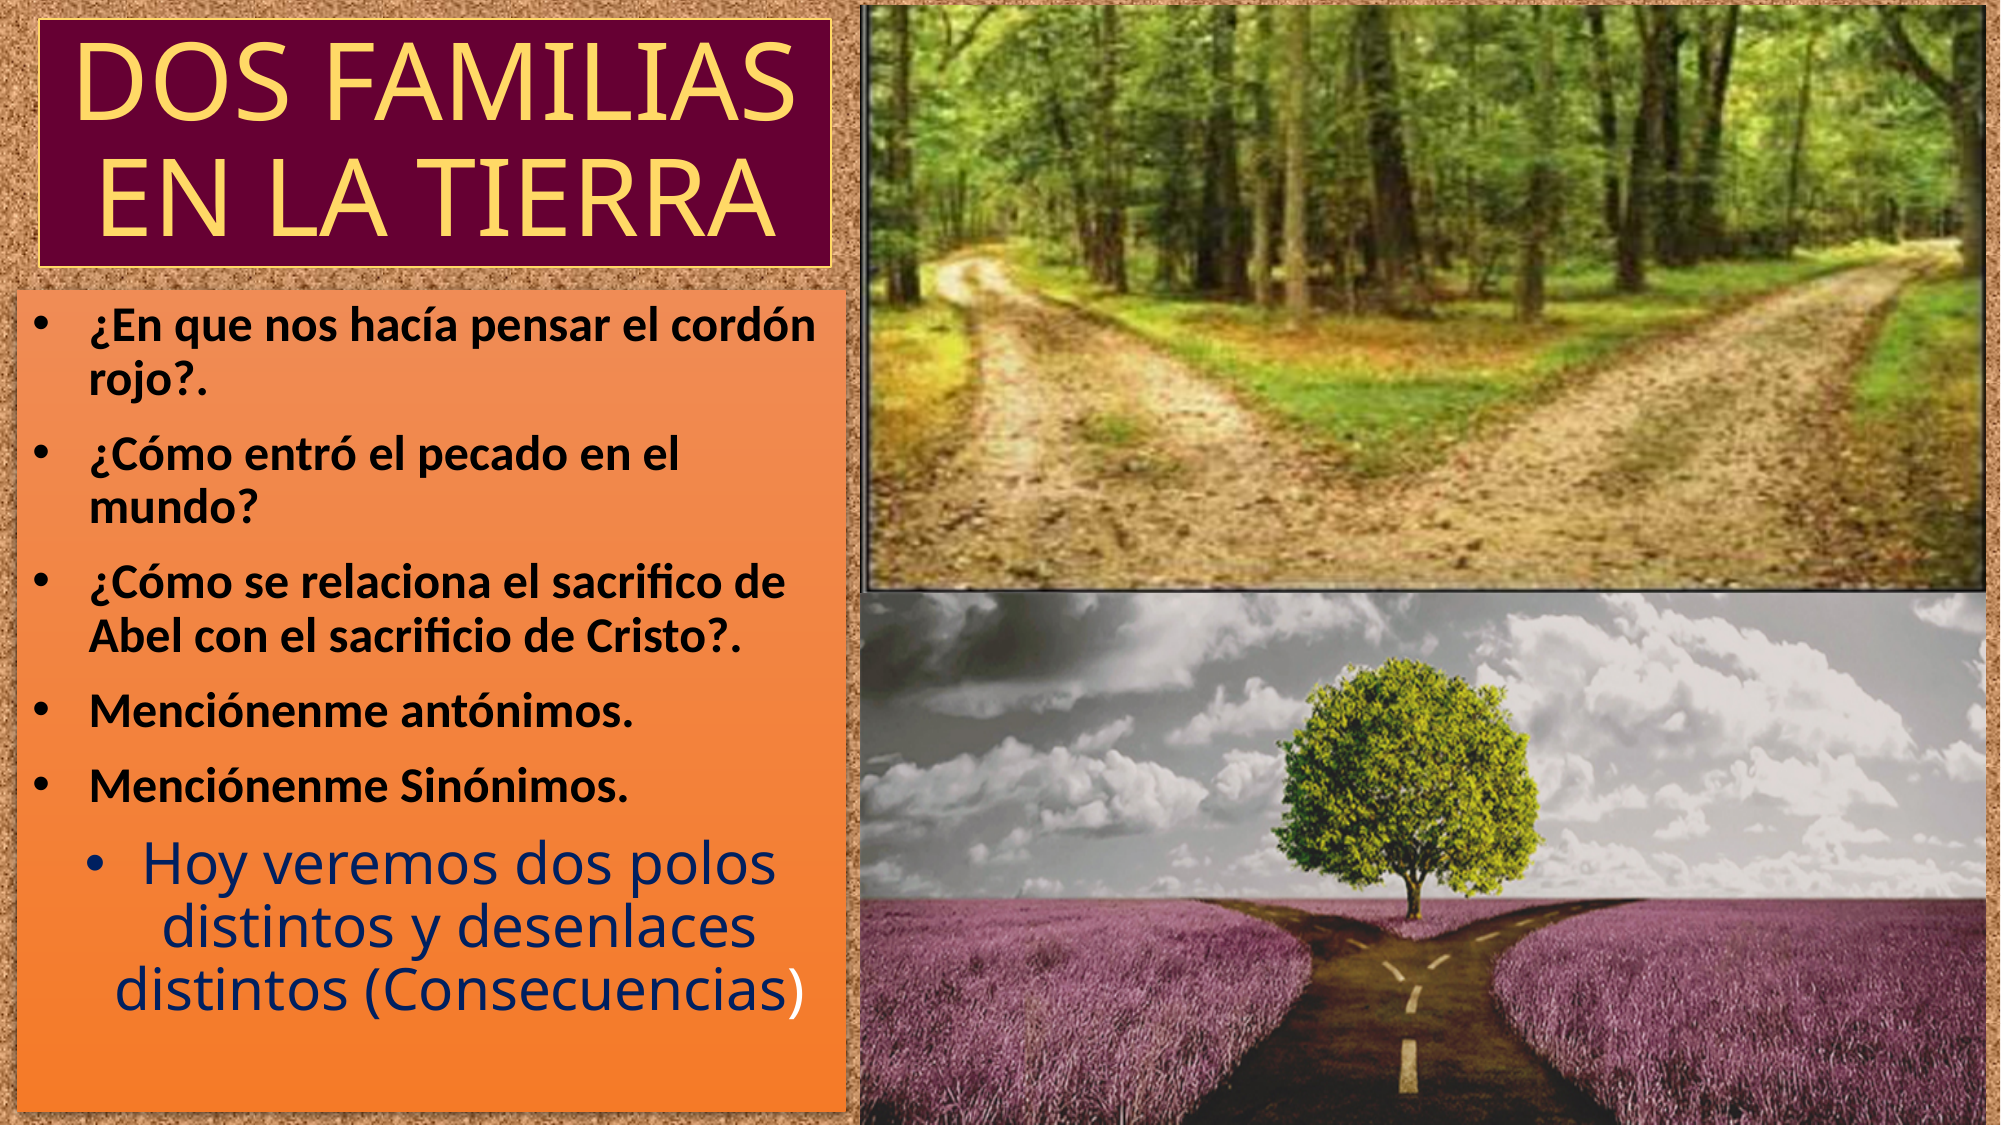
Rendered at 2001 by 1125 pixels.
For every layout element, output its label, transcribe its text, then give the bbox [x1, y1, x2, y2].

picture [0, 0, 2001, 1125]
subtitle ¿En que nos hacía pensar el cordón rojo?. ¿Cómo entró el pecado en el mundo? ¿Cómo se relaciona el sacrifico de Abel con el sacrificio de Cristo?. Menciónenme antónimos. Menciónenme Sinónimos. Hoy veremos dos polos distintos y desenlaces distintos (Consecuencias) [17, 290, 846, 1112]
title DOS FAMILIAS EN LA TIERRA [39, 19, 831, 268]
